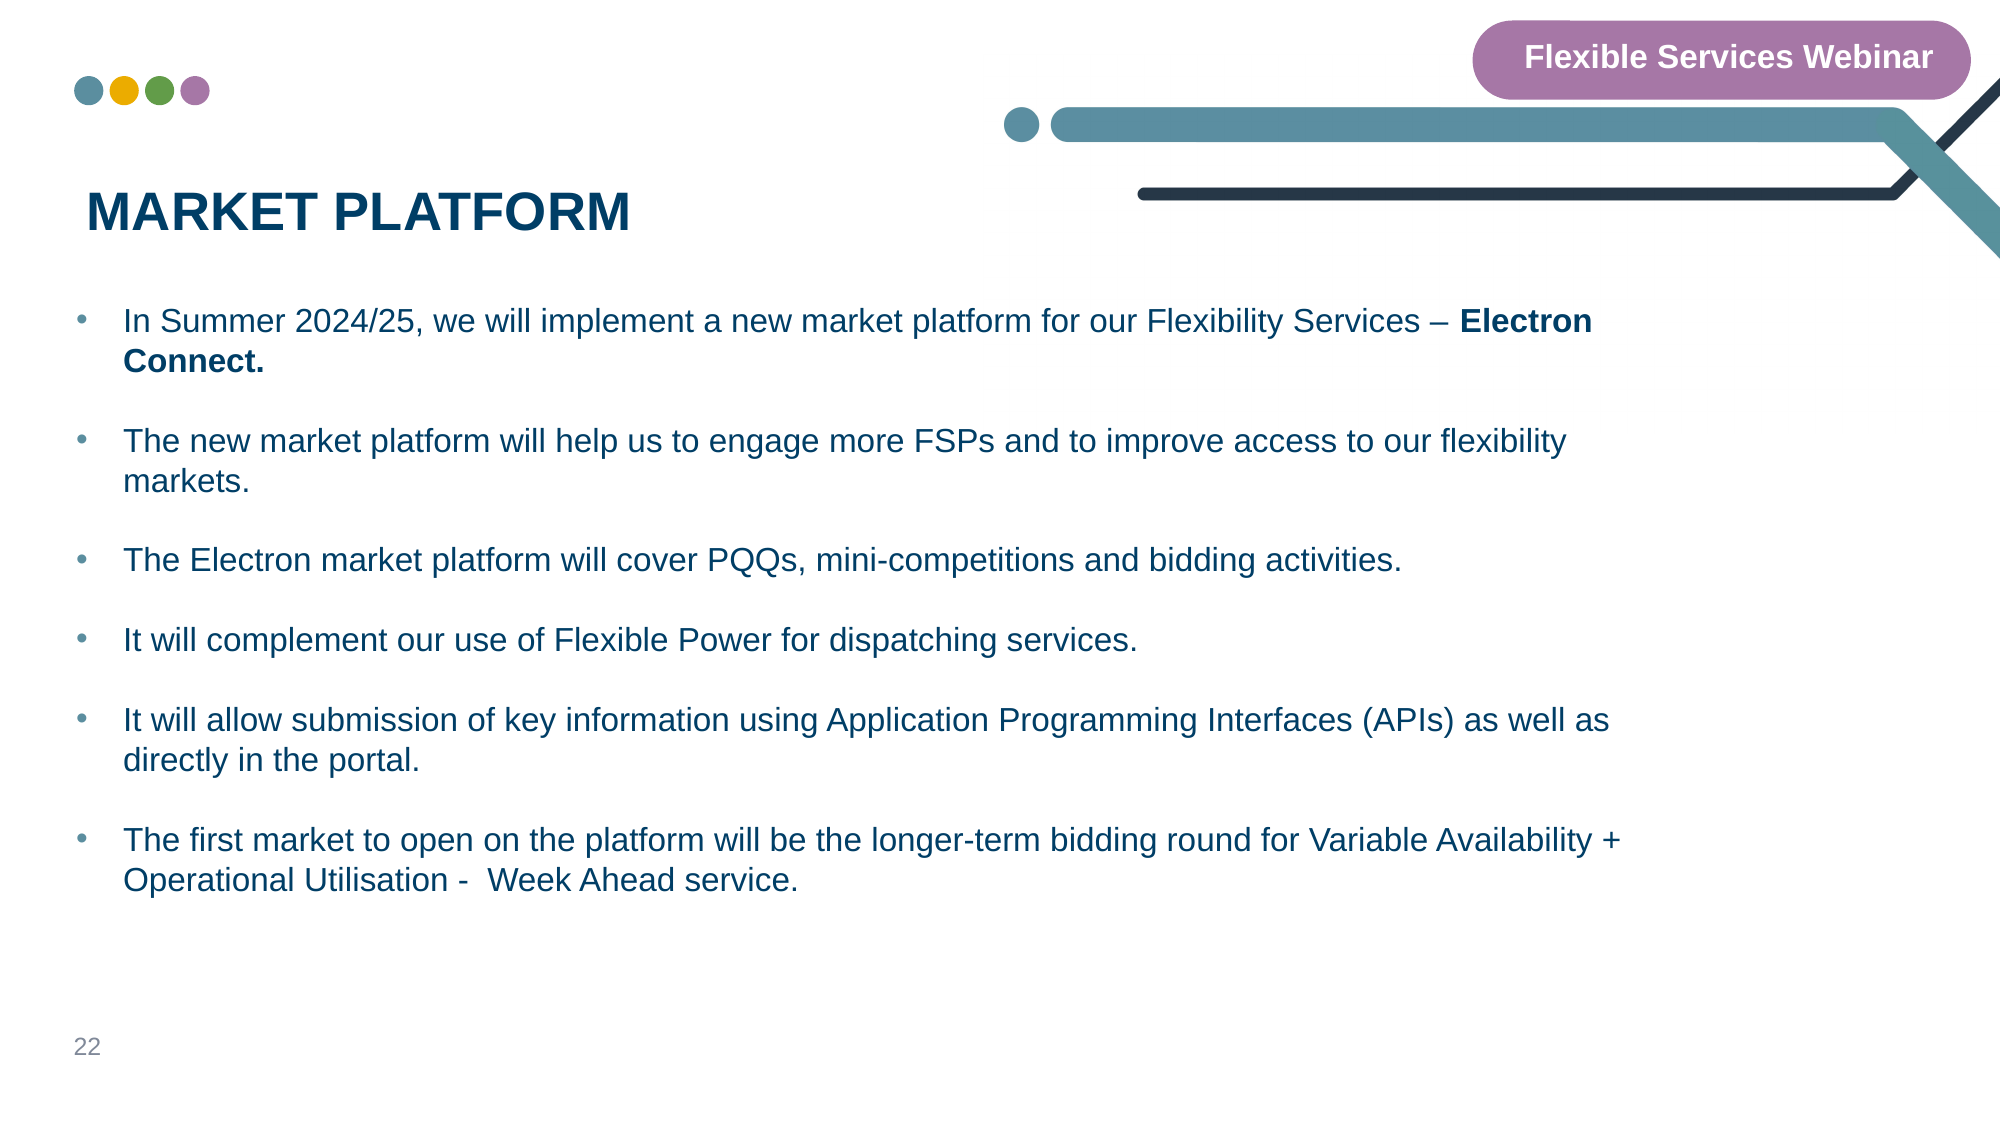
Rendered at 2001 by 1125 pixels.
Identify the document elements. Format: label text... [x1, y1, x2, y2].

list In Summer 2024/25, we will implement a new market platform for our Flexibility Services – Electron Connect. The new market platform will help us to engage more FSPs and to improve access to our flexibility markets. The Electron market platform will cover PQQs, mini-competitions and bidding activities. It will complement our use of Flexible Power for dispatching services. It will allow submission of key information using Application Programming Interfaces (APIs) as well as directly in the portal. The first market to open on the platform will be the longer-term bidding round for Variable Availability + Operational Utilisation - Week Ahead service. [76, 299, 1672, 1097]
text_box [1471, 19, 1973, 101]
title Market Platform [86, 183, 984, 298]
text_box Flexible Services Webinar [1497, 27, 1962, 83]
picture [983, 54, 2000, 434]
